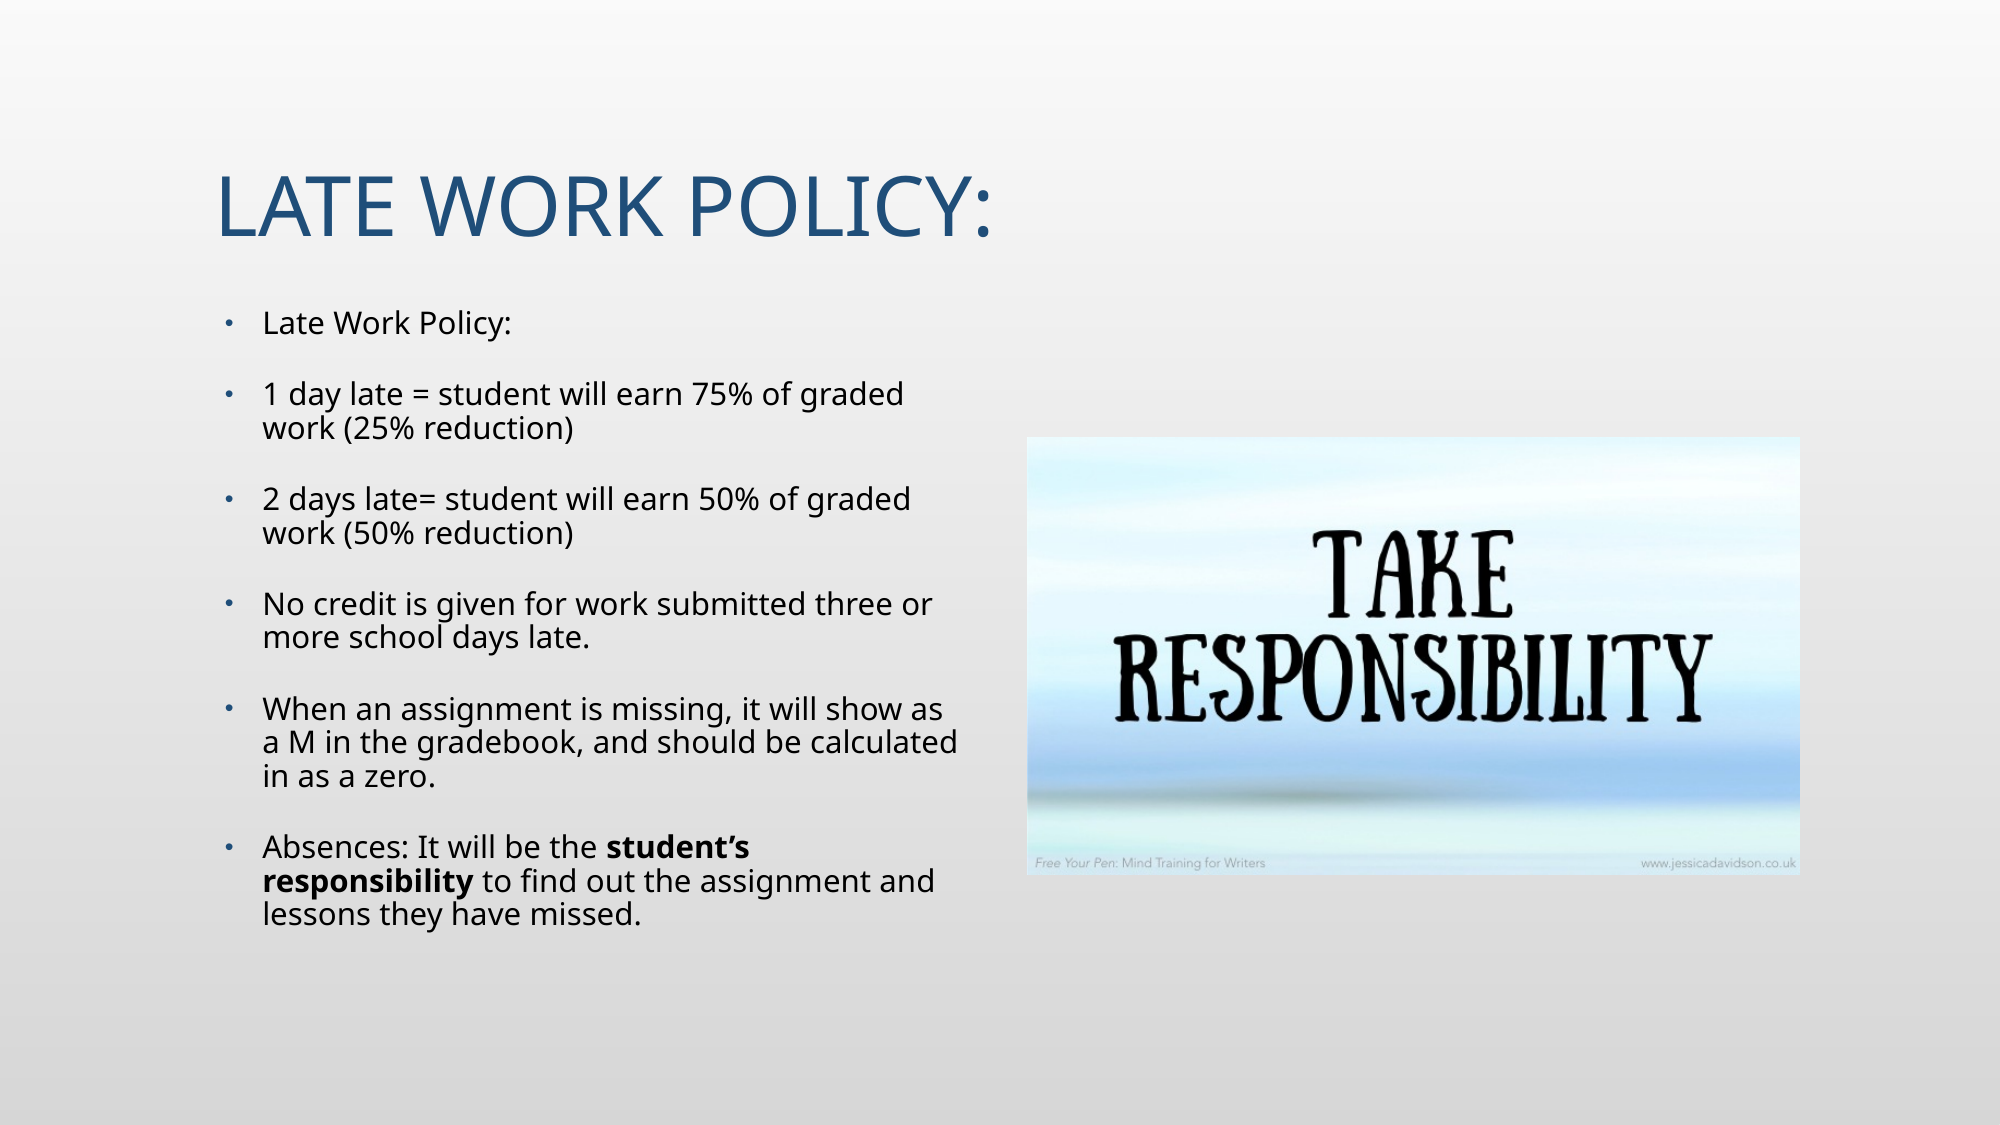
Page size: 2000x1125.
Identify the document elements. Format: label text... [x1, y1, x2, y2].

list Late Work Policy: 1 day late = student will earn 75% of graded work (25% reduction) 2 days late= student will earn 50% of graded work (50% reduction) No credit is given for work submitted three or more school days late. When an assignment is missing, it will show as a M in the gradebook, and should be calculated in as a zero. Absences: It will be the student’s responsibility to find out the assignment and lessons they have missed. [202, 299, 975, 1013]
title Late work policy: [199, 45, 1800, 263]
picture [1027, 437, 1800, 875]
